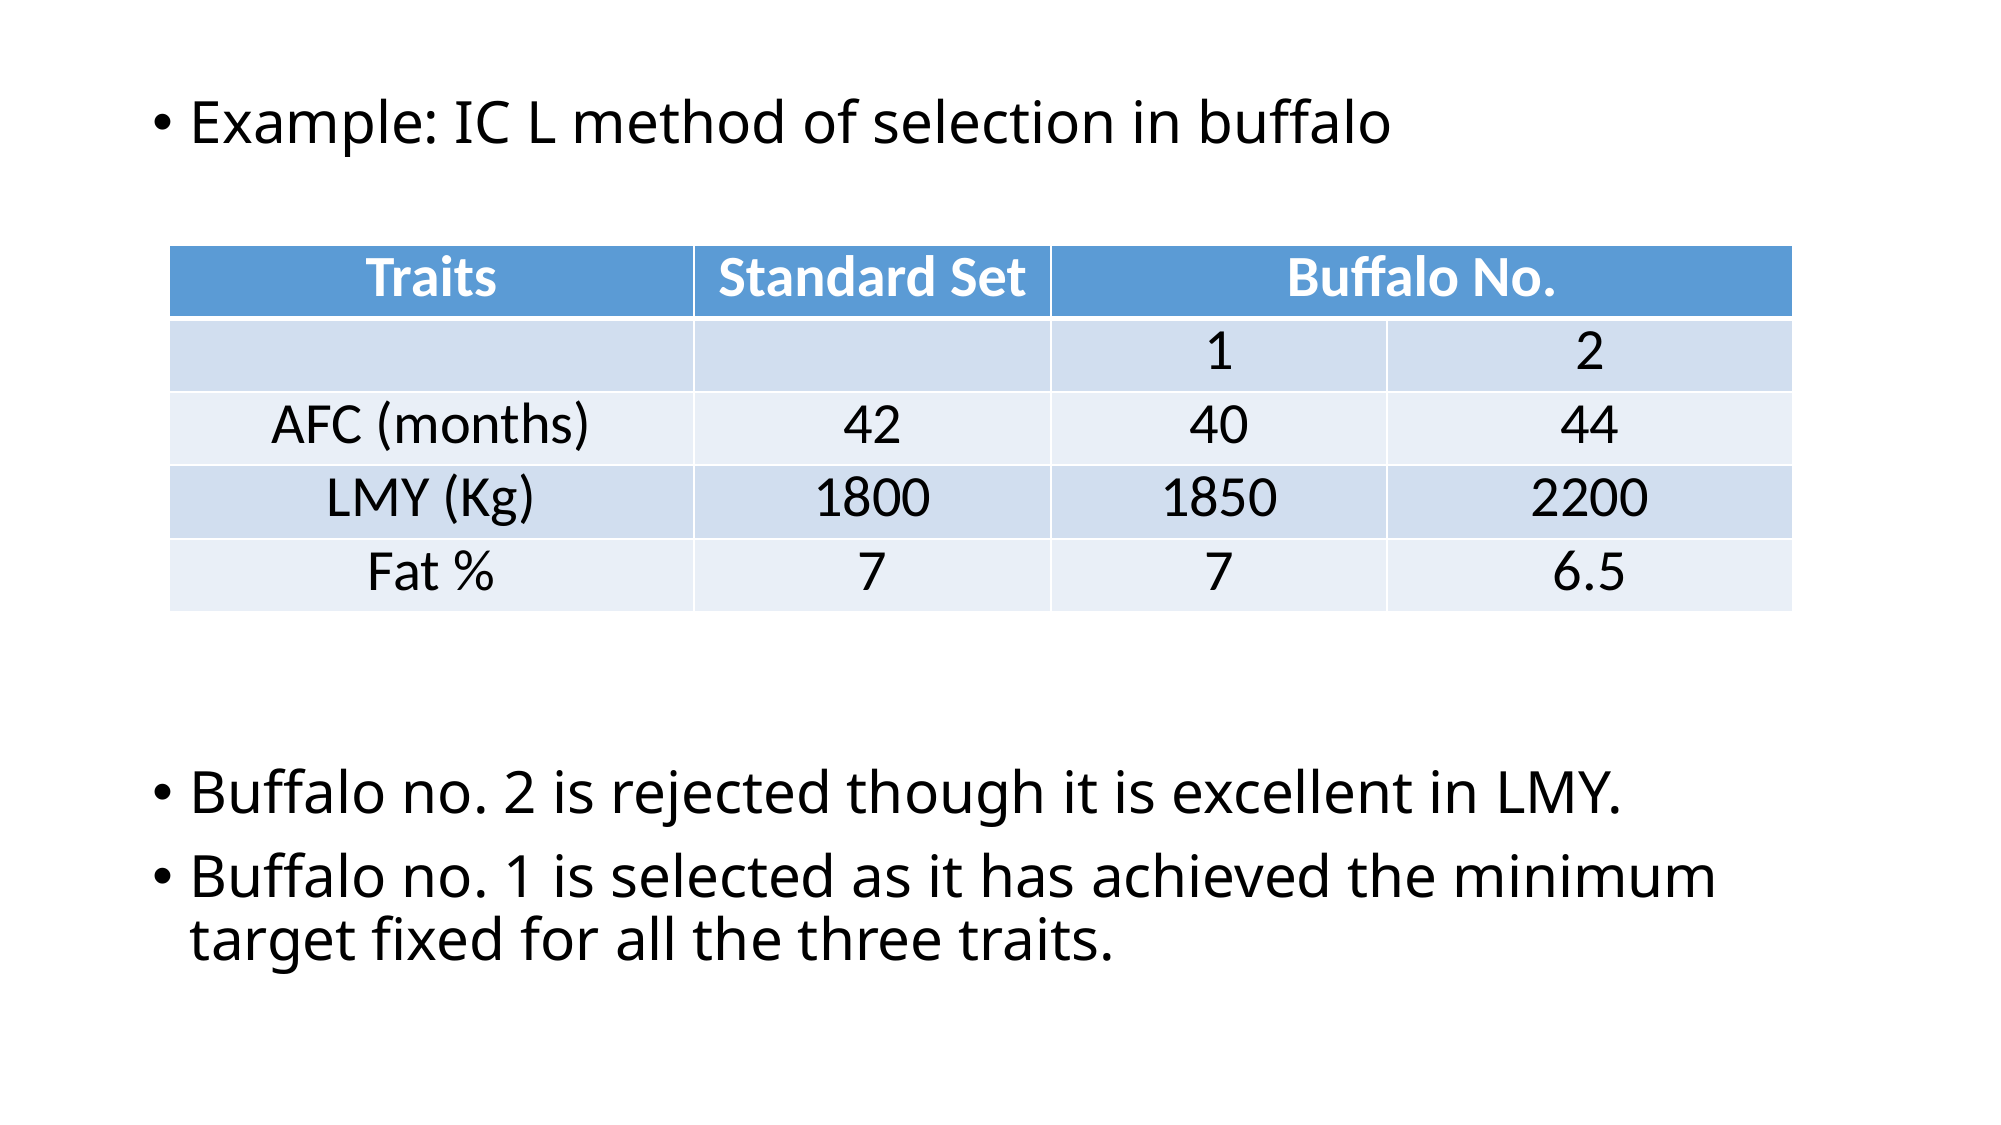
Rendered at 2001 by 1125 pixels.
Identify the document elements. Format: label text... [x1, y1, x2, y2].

table_cell 2 [1388, 321, 1792, 391]
table_cell AFC (months) [170, 393, 693, 464]
table_cell 1 [1052, 321, 1386, 391]
table_cell Fat % [170, 540, 693, 611]
table_cell 1850 [1052, 466, 1386, 538]
table_cell 42 [695, 393, 1050, 464]
list Example: IC L method of selection in buffalo Buffalo no. 2 is rejected though it is excellent in LMY. Buffalo no. 1 is selected as it has achieved the minimum target fixed for all the three traits. [137, 85, 1863, 1014]
table_cell 44 [1388, 393, 1792, 464]
table_cell 7 [1052, 540, 1386, 611]
table_cell 7 [695, 540, 1050, 611]
table_cell 40 [1052, 393, 1386, 464]
table_cell LMY (Kg) [170, 466, 693, 538]
table_cell [695, 321, 1050, 391]
table_header Traits [170, 246, 693, 316]
table_cell 2200 [1388, 466, 1792, 538]
table_cell [170, 321, 693, 391]
table_header Buffalo No. [1052, 246, 1792, 316]
table_cell 1800 [695, 466, 1050, 538]
table_cell 6.5 [1388, 540, 1792, 611]
table_header Standard Set [695, 246, 1050, 316]
